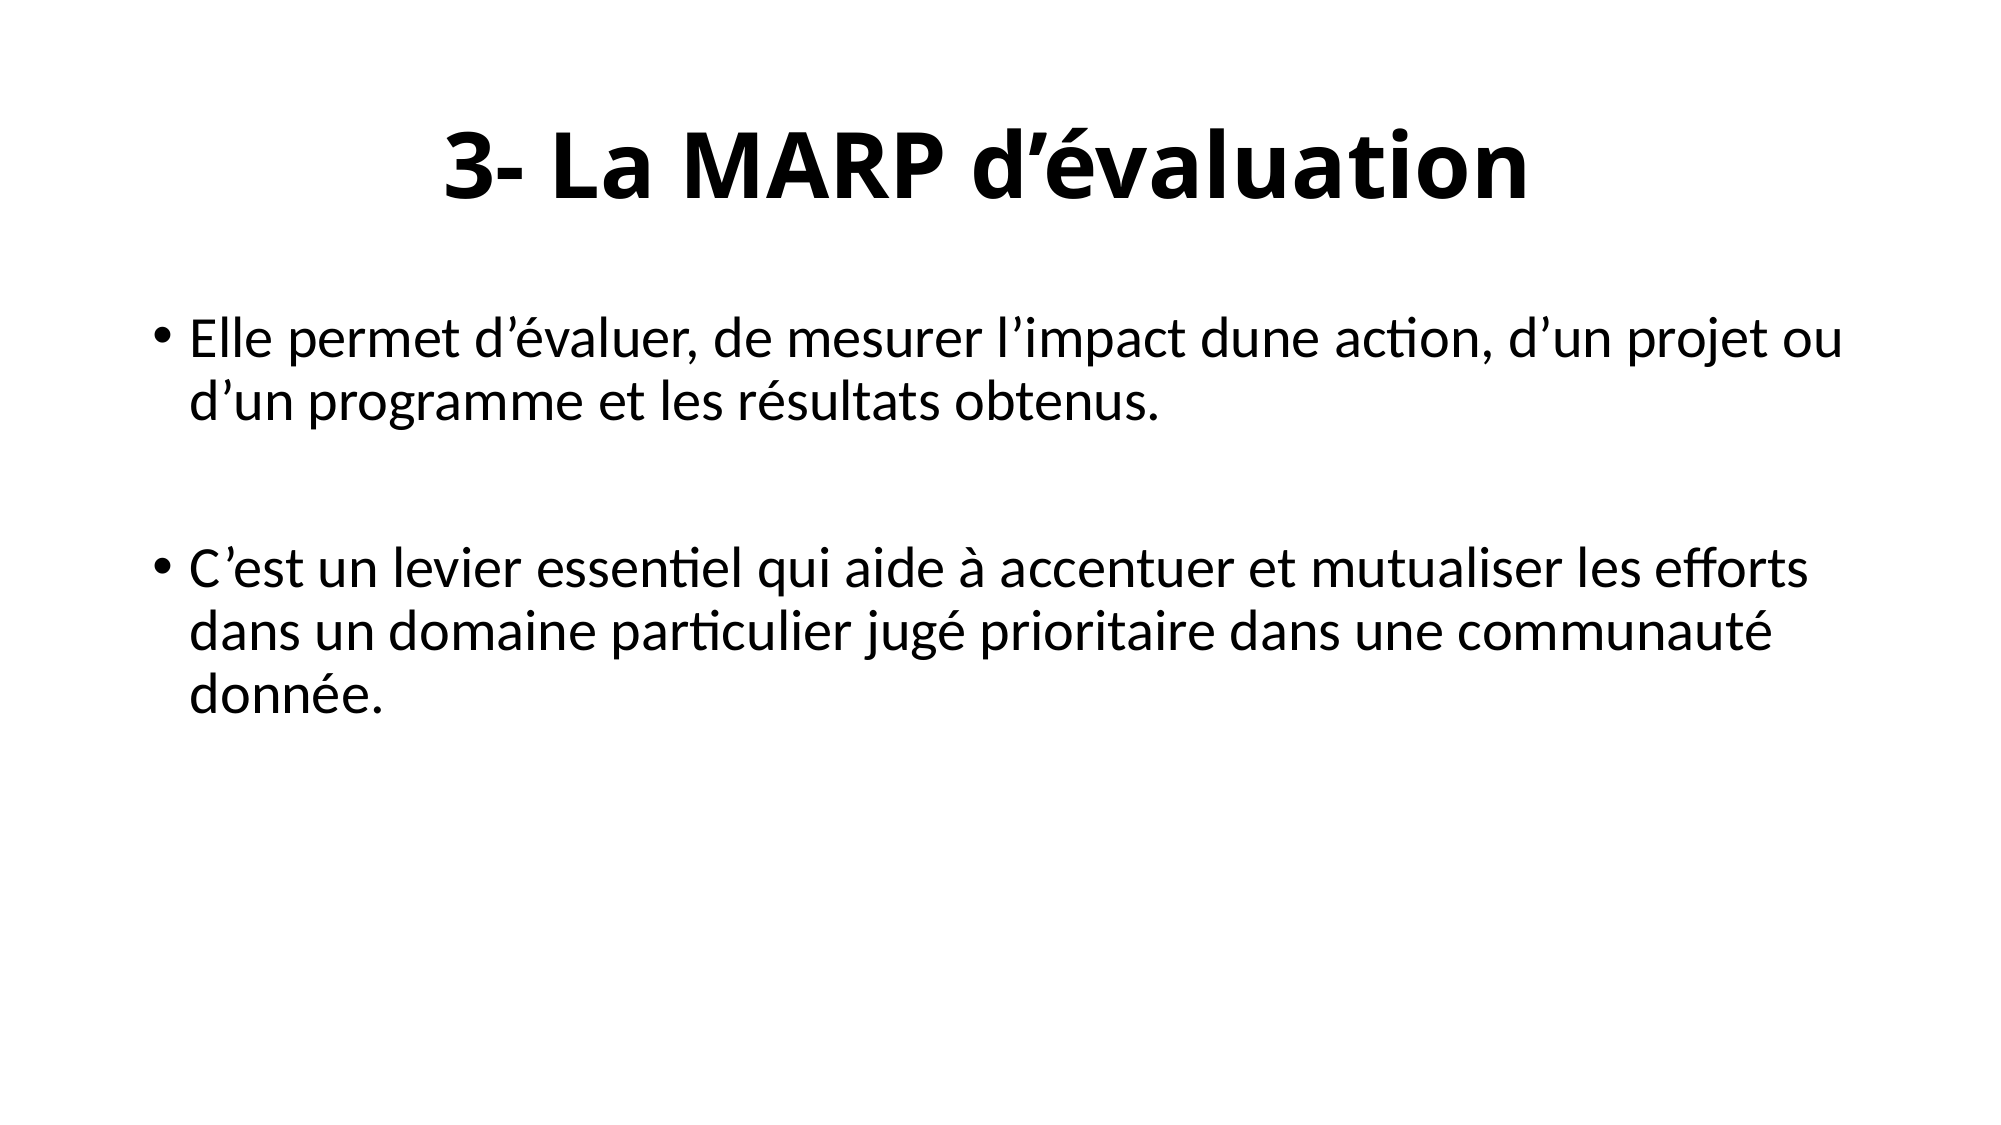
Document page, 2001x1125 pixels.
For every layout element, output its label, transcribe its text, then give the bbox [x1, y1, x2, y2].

title 3- La MARP d’évaluation [137, 59, 1863, 278]
list Elle permet d’évaluer, de mesurer l’impact dune action, d’un projet ou d’un programme et les résultats obtenus. C’est un levier essentiel qui aide à accentuer et mutualiser les efforts dans un domaine particulier jugé prioritaire dans une communauté donnée. [137, 299, 1863, 1014]
